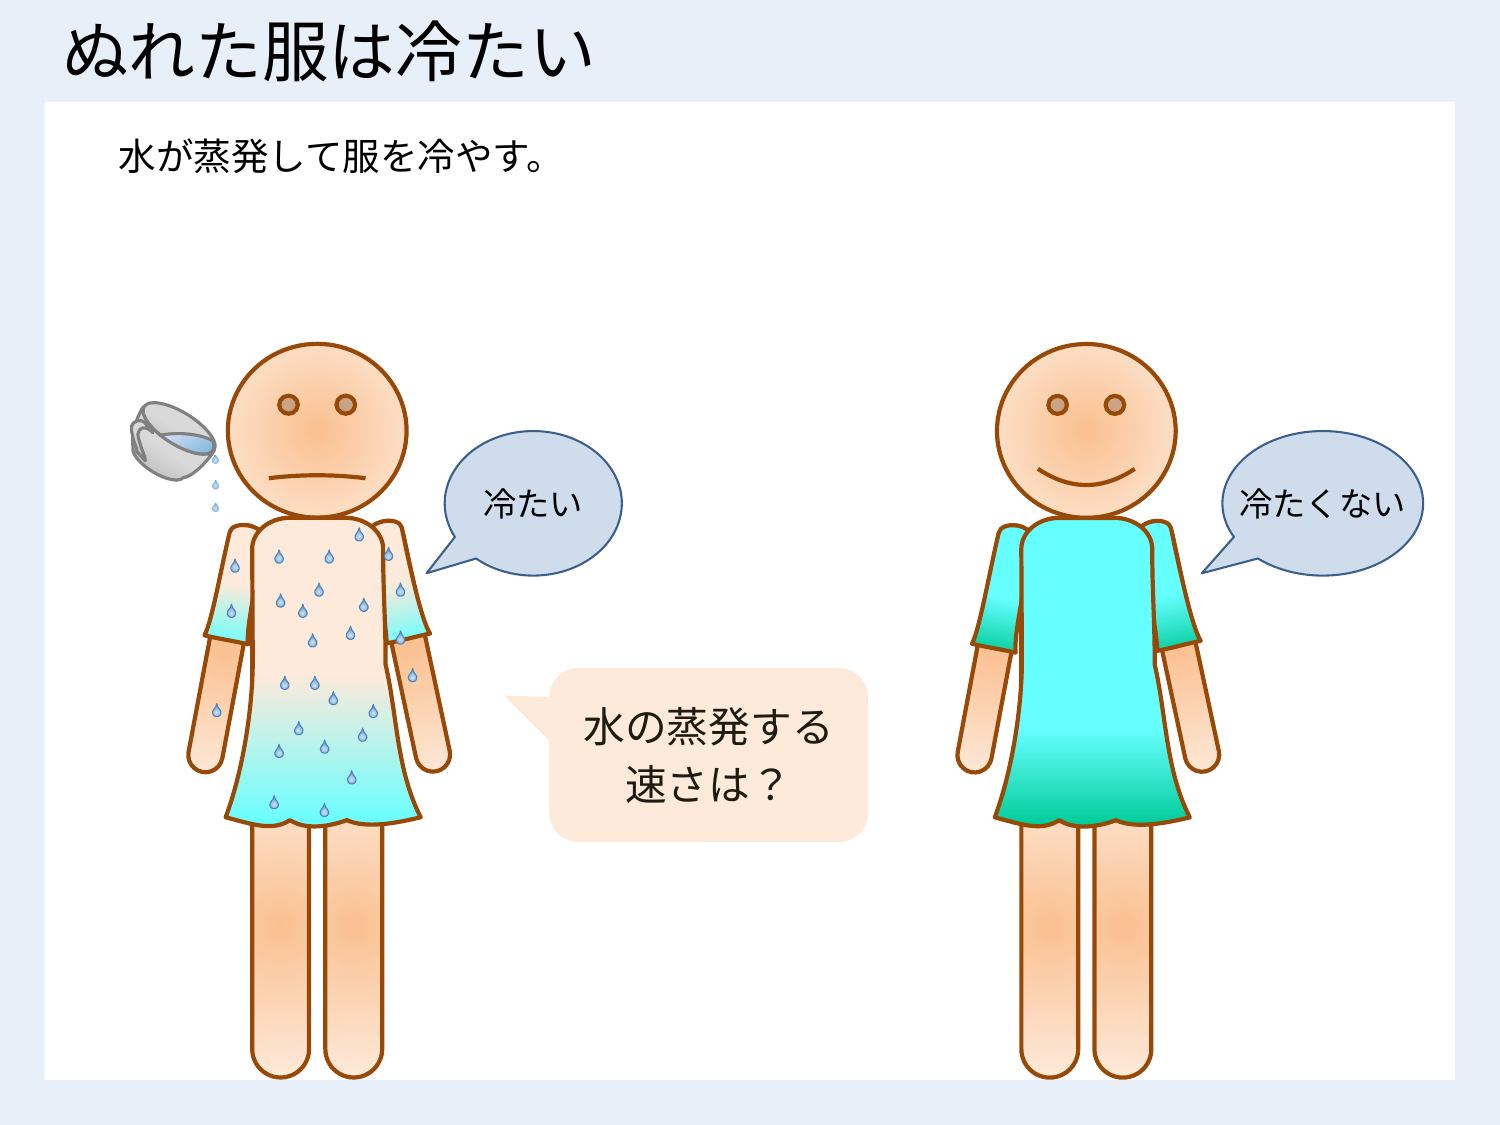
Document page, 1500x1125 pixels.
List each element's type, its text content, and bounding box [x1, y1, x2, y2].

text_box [123, 343, 428, 1078]
text_box 水の蒸発する 速さは？ [502, 665, 871, 845]
text_box 冷たくない [1202, 428, 1426, 578]
text_box 水が蒸発して服を冷やす。 [104, 125, 1427, 186]
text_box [977, 343, 1197, 1078]
title ぬれた服は冷たい [47, 0, 1453, 99]
text_box 冷たい [432, 428, 624, 578]
